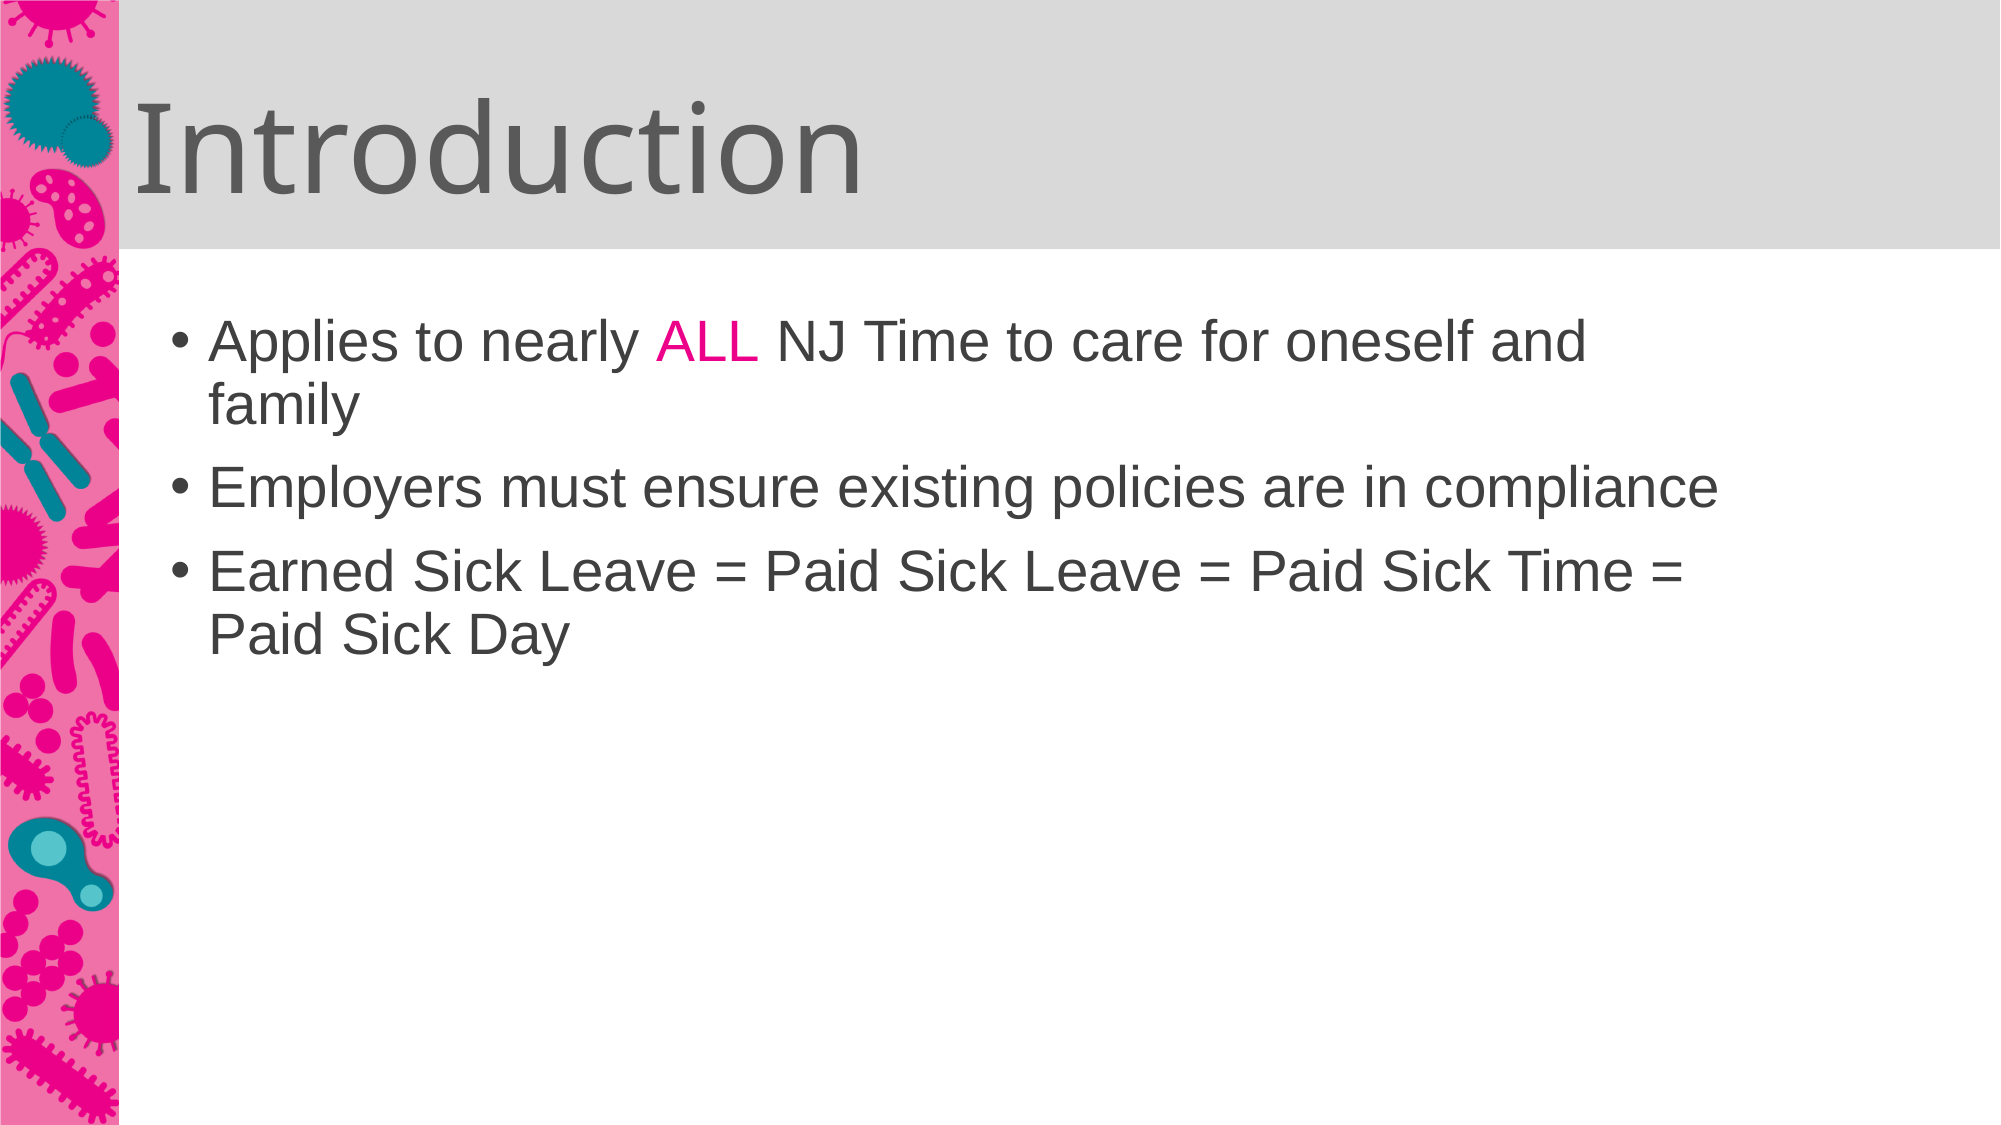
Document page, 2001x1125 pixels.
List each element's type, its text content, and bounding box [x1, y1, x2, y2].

text_box [119, 0, 2000, 250]
picture [0, 2, 622, 1124]
title Introduction [118, 56, 1844, 250]
list Applies to nearly ALL NJ Time to care for oneself and family Employers must ensure existing policies are in compliance Earned Sick Leave = Paid Sick Leave = Paid Sick Time = Paid Sick Day [155, 303, 1762, 906]
